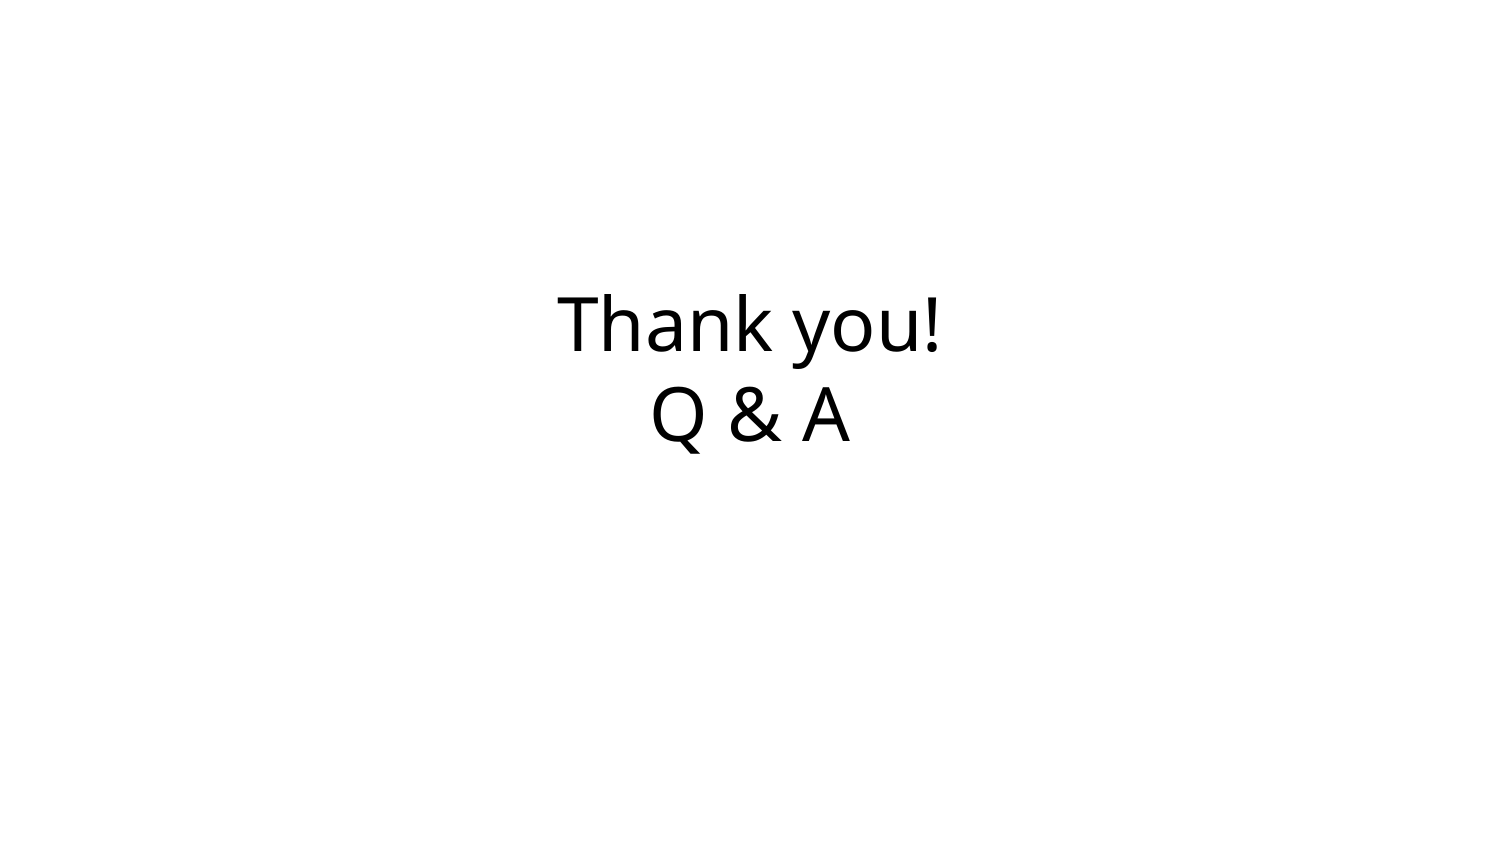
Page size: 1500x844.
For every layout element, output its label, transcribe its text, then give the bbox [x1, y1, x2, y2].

text_box Thank you! Q & A [156, 261, 1344, 348]
